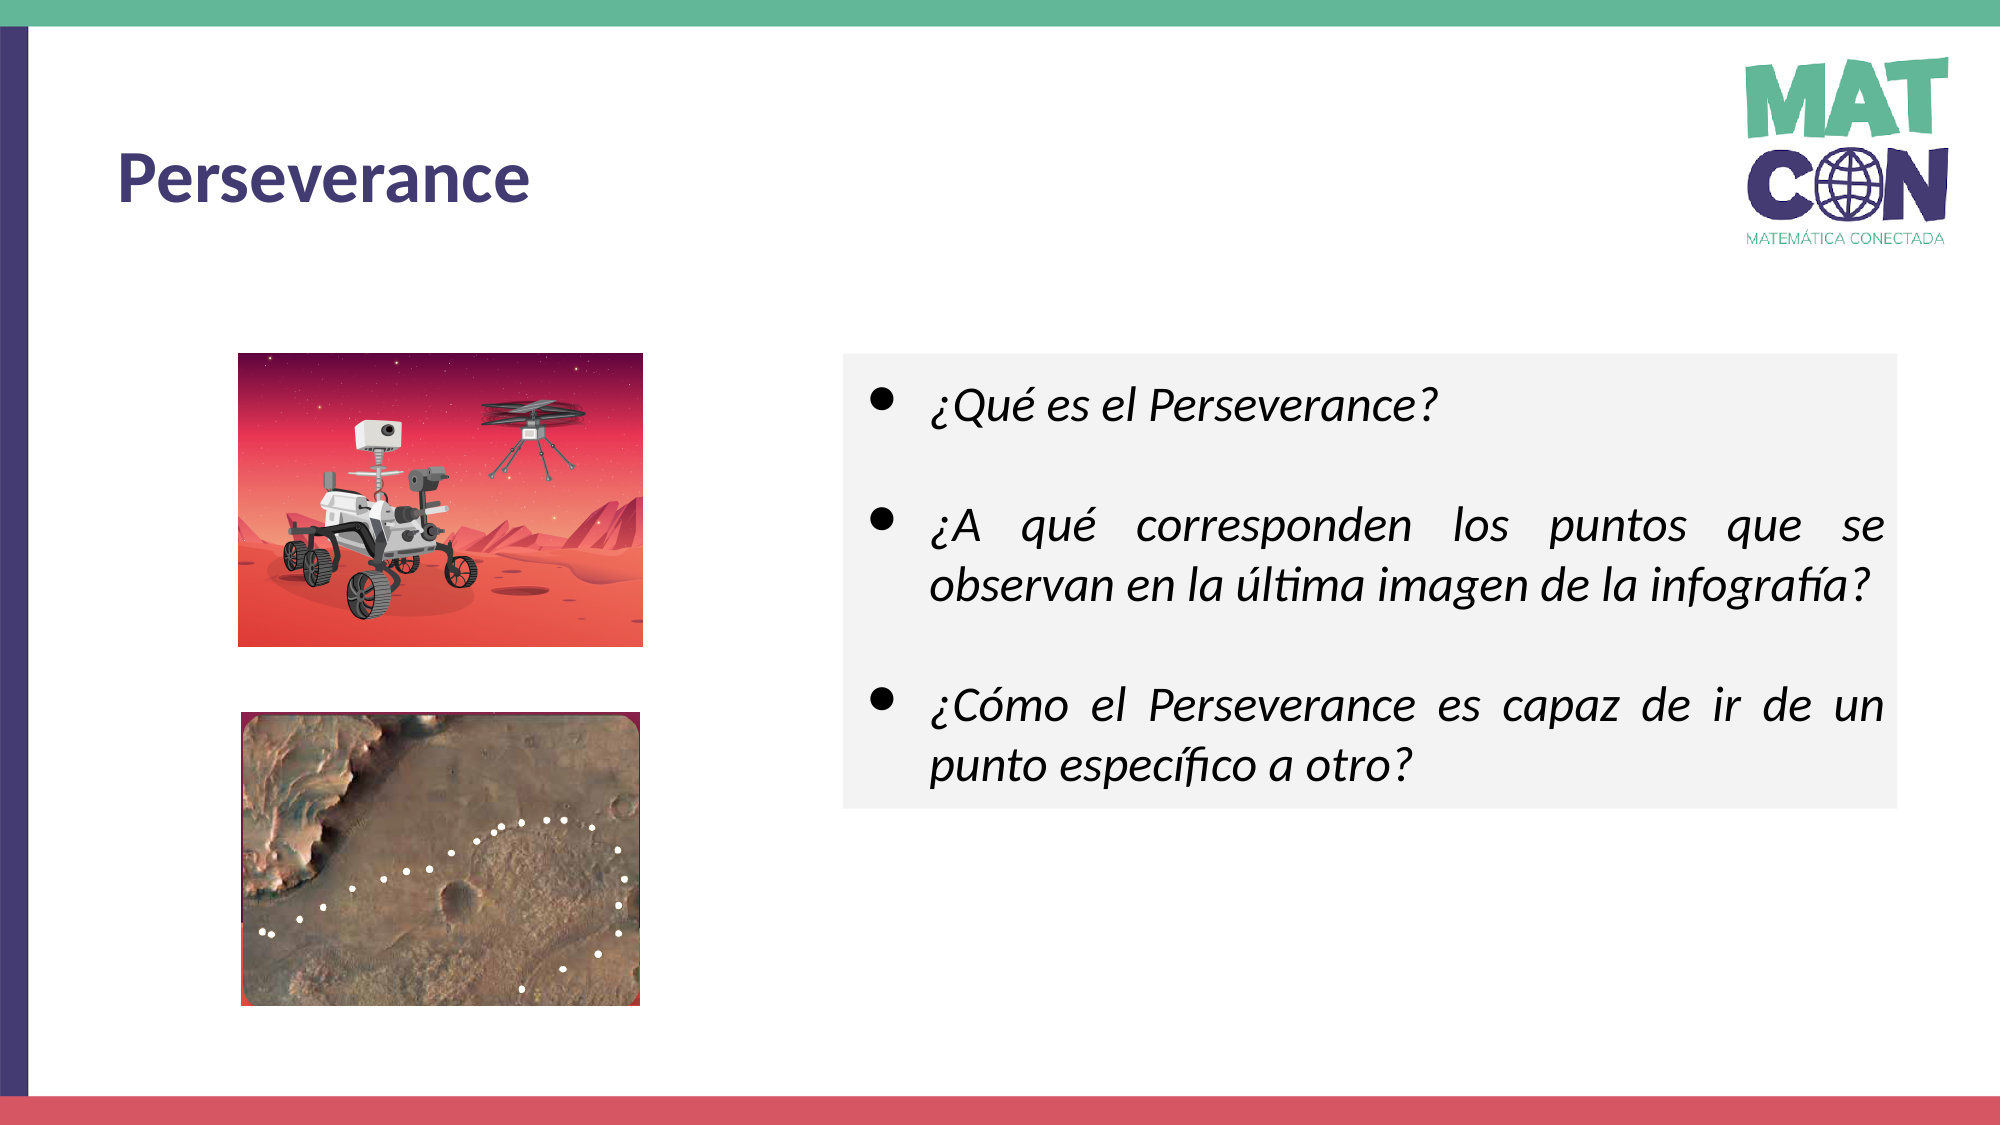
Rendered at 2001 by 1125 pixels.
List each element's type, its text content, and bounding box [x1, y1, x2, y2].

text_box ¿Qué es el Perseverance? ¿A qué corresponden los puntos que se observan en la última imagen de la infografía? ¿Cómo el Perseverance es capaz de ir de un punto específico a otro? [843, 353, 1898, 809]
text_box Perseverance [102, 112, 1898, 233]
picture [0, 0, 2000, 1125]
